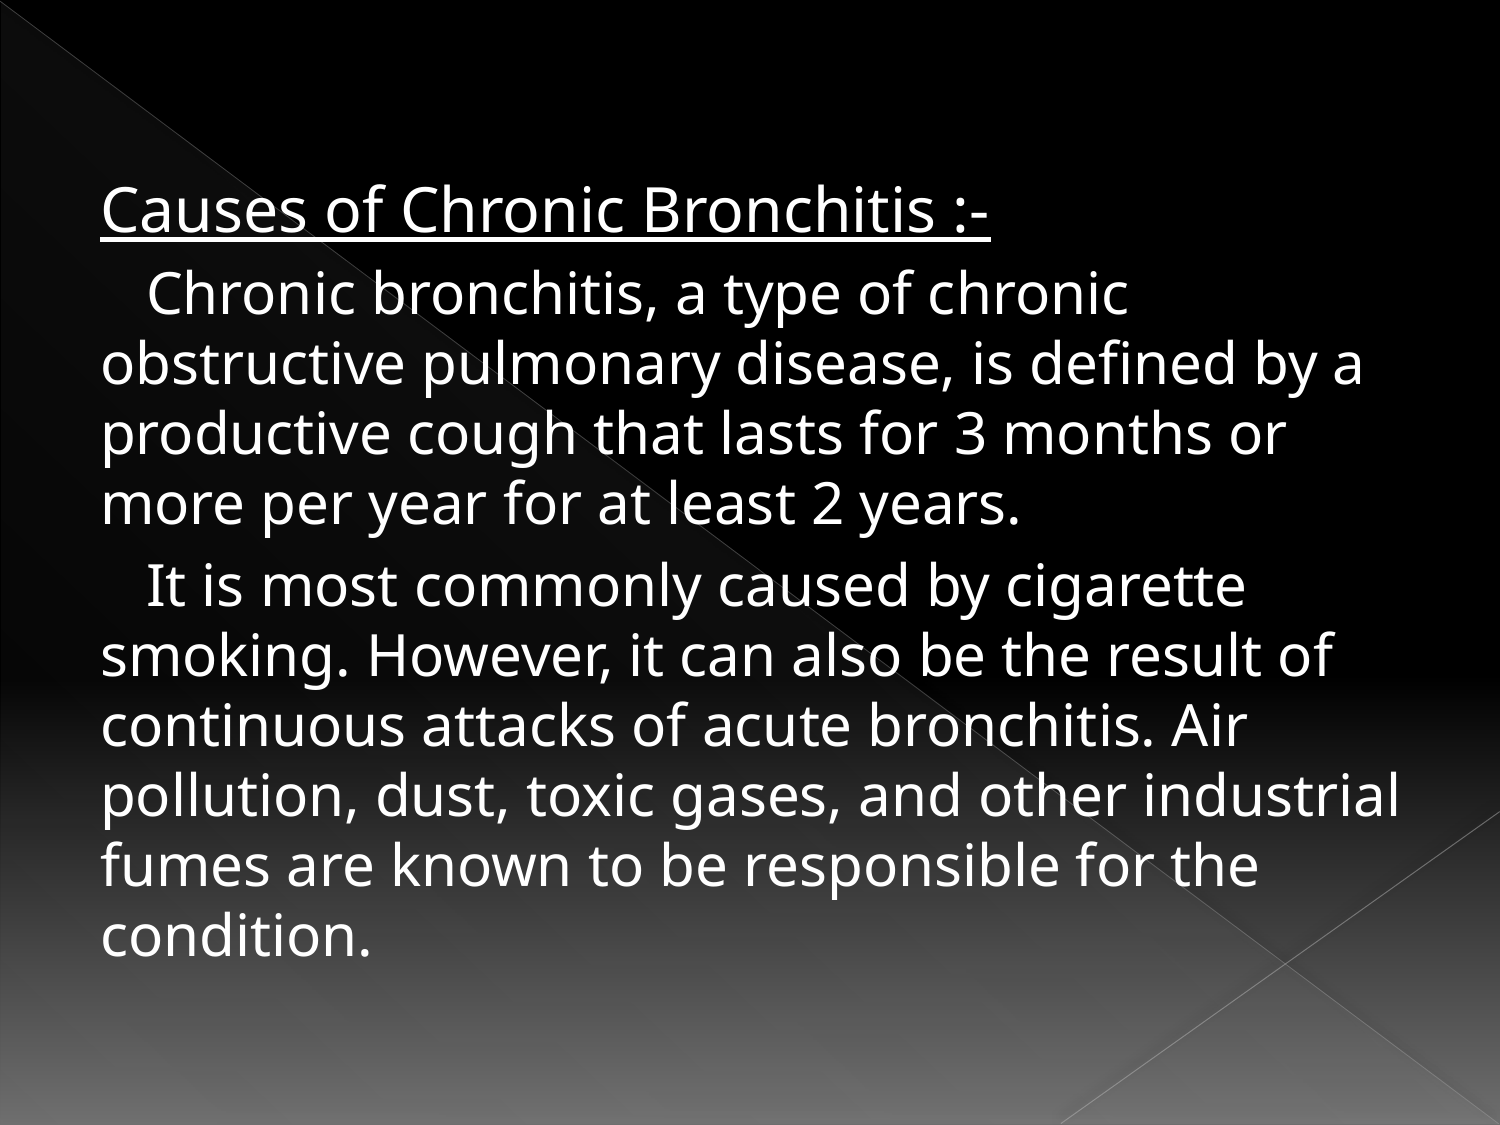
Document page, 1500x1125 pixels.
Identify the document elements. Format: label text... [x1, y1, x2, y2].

list Causes of Chronic Bronchitis :- Chronic bronchitis, a type of chronic obstructive pulmonary disease, is defined by a productive cough that lasts for 3 months or more per year for at least 2 years. It is most commonly caused by cigarette smoking. However, it can also be the result of continuous attacks of acute bronchitis. Air pollution, dust, toxic gases, and other industrial fumes are known to be responsible for the condition. [75, 162, 1425, 1088]
